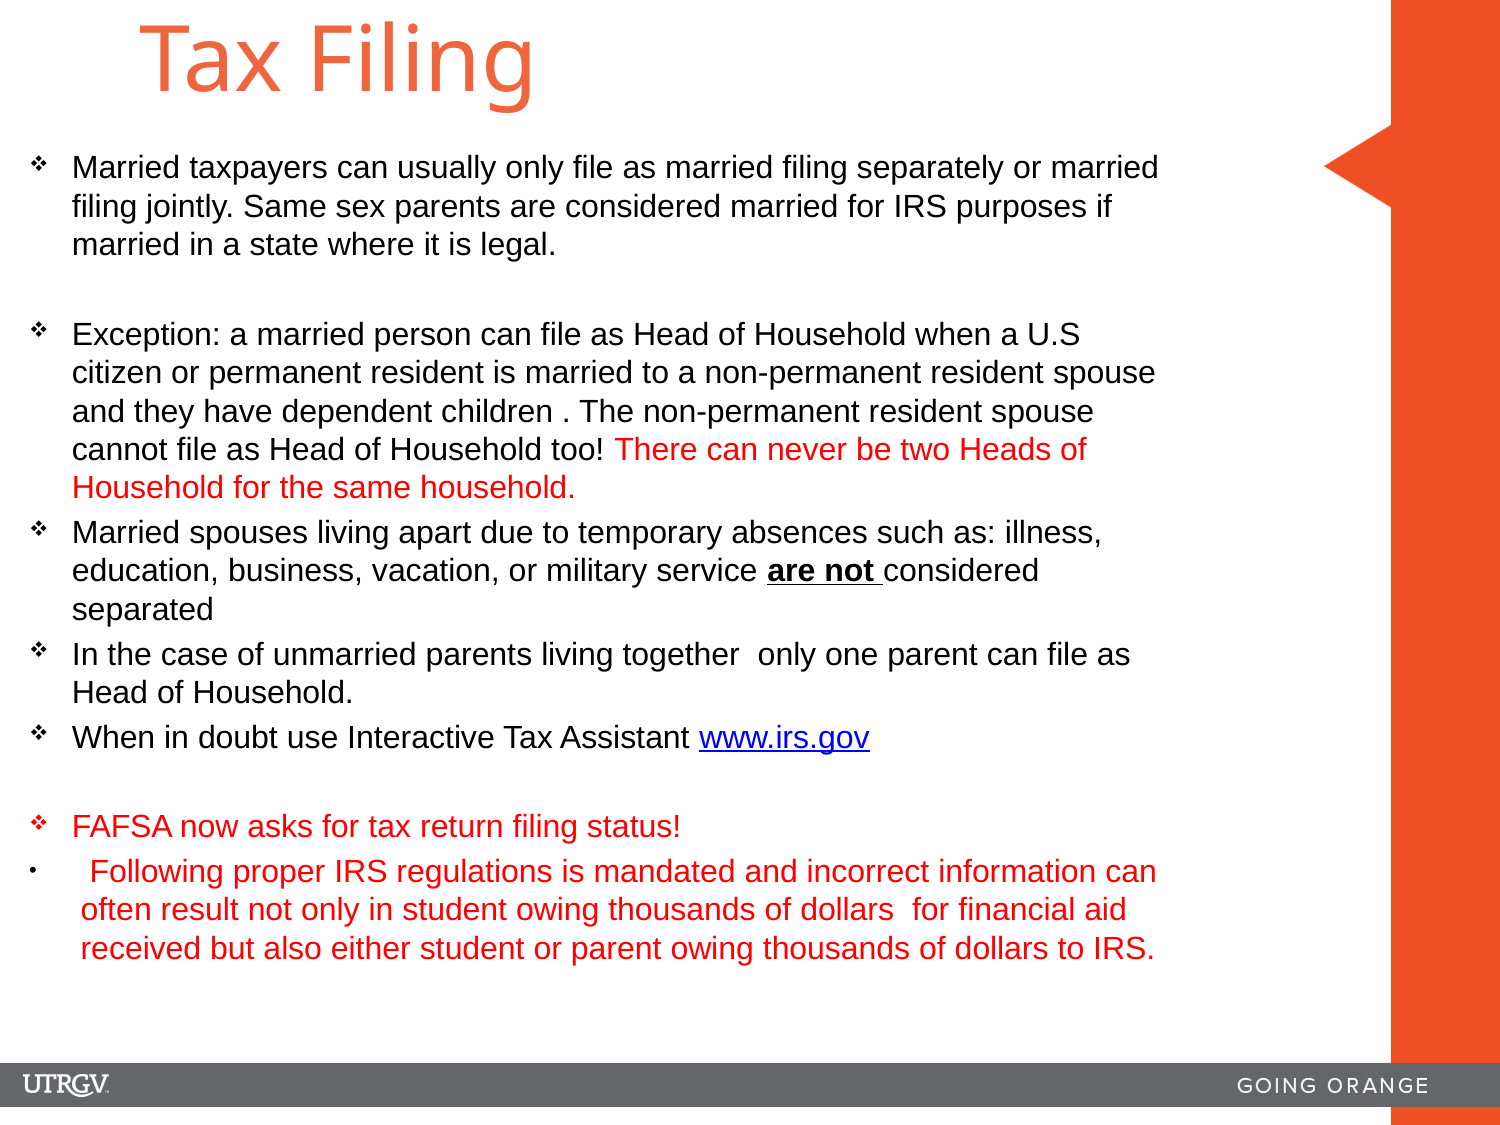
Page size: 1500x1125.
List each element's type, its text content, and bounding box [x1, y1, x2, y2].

title Tax Filing [124, 41, 1303, 170]
picture [0, 0, 1500, 1125]
list Married taxpayers can usually only file as married filing separately or married filing jointly. Same sex parents are considered married for IRS purposes if married in a state where it is legal. Exception: a married person can file as Head of Household when a U.S citizen or permanent resident is married to a non-permanent resident spouse and they have dependent children . The non-permanent resident spouse cannot file as Head of Household too! There can never be two Heads of Household for the same household. Married spouses living apart due to temporary absences such as: illness, education, business, vacation, or military service are not considered separated In the case of unmarried parents living together only one parent can file as Head of Household. When in doubt use Interactive Tax Assistant www.irs.gov FAFSA now asks for tax return filing status! Following proper IRS regulations is mandated and incorrect information can often result not only in student owing thousands of dollars for financial aid received but also either student or parent owing thousands of dollars to IRS. [14, 139, 1179, 1025]
